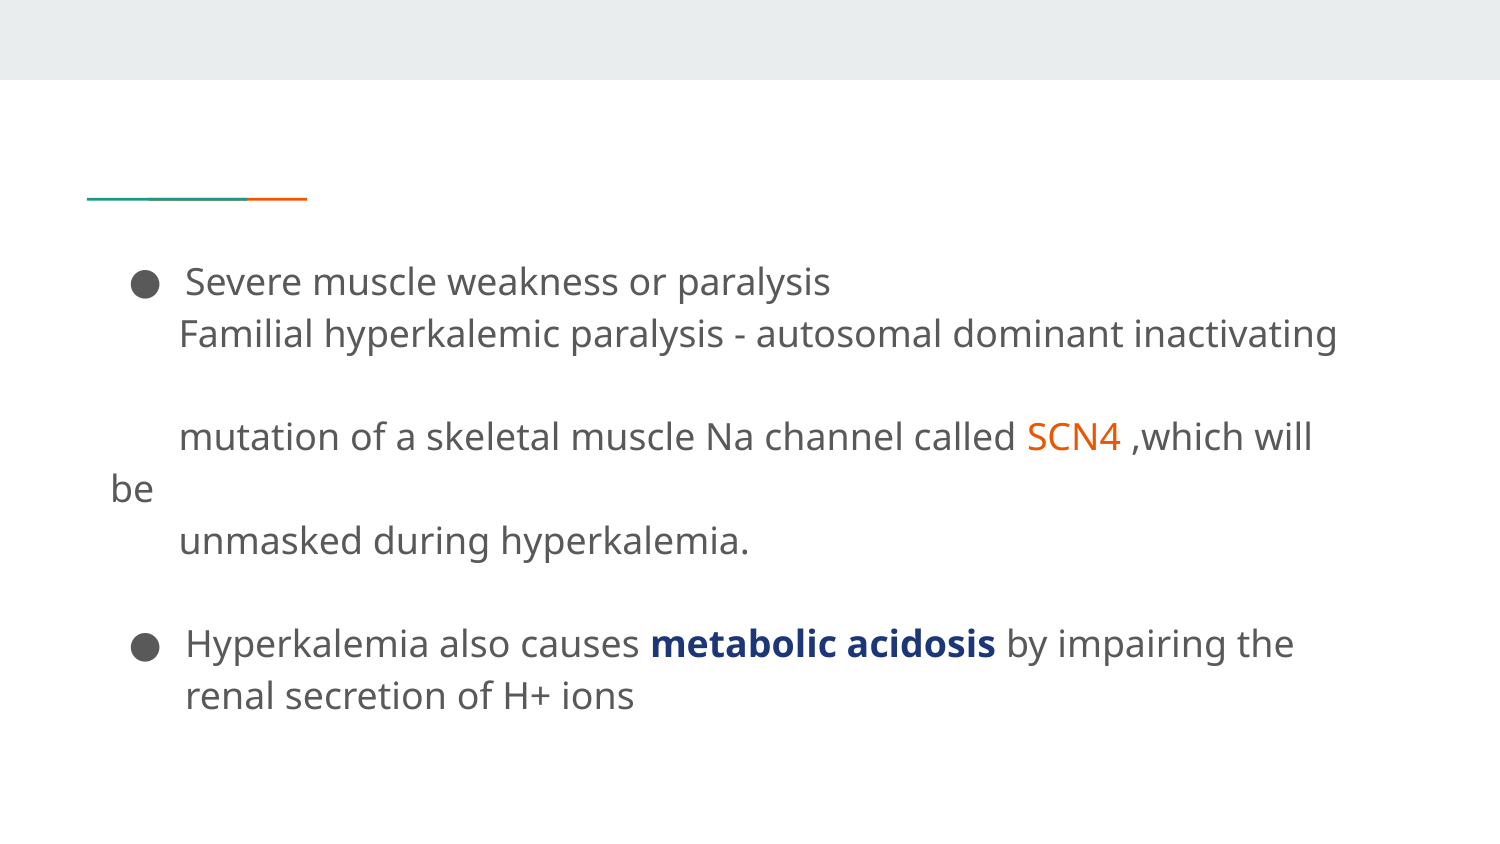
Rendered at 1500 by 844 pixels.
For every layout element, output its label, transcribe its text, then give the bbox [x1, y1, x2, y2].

list Severe muscle weakness or paralysis Familial hyperkalemic paralysis - autosomal dominant inactivating mutation of a skeletal muscle Na channel called SCN4 ,which will be unmasked during hyperkalemia. Hyperkalemia also causes metabolic acidosis by impairing the renal secretion of H+ ions [95, 236, 1357, 789]
title [119, 216, 1381, 305]
